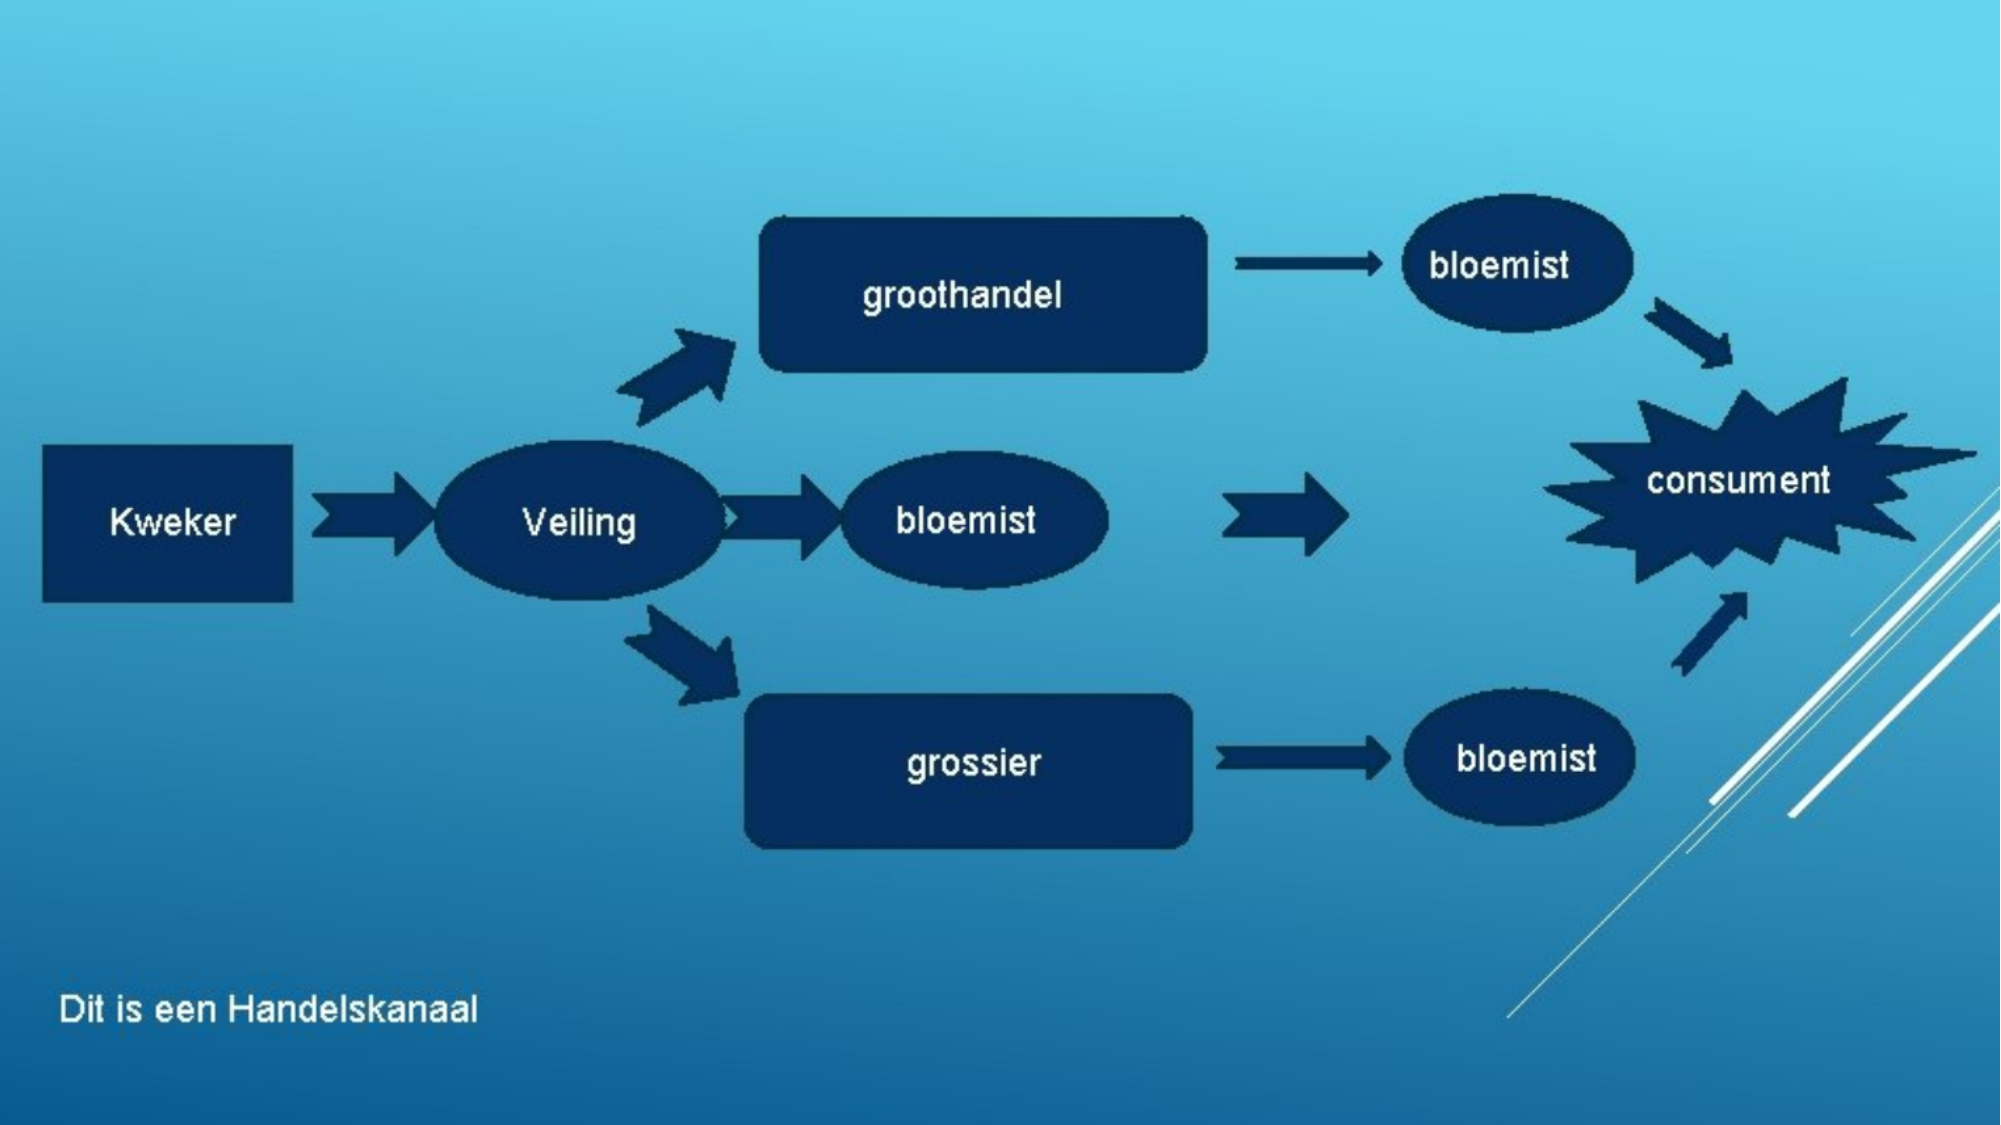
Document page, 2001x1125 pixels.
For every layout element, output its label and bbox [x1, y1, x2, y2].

list [0, 0, 2000, 1125]
